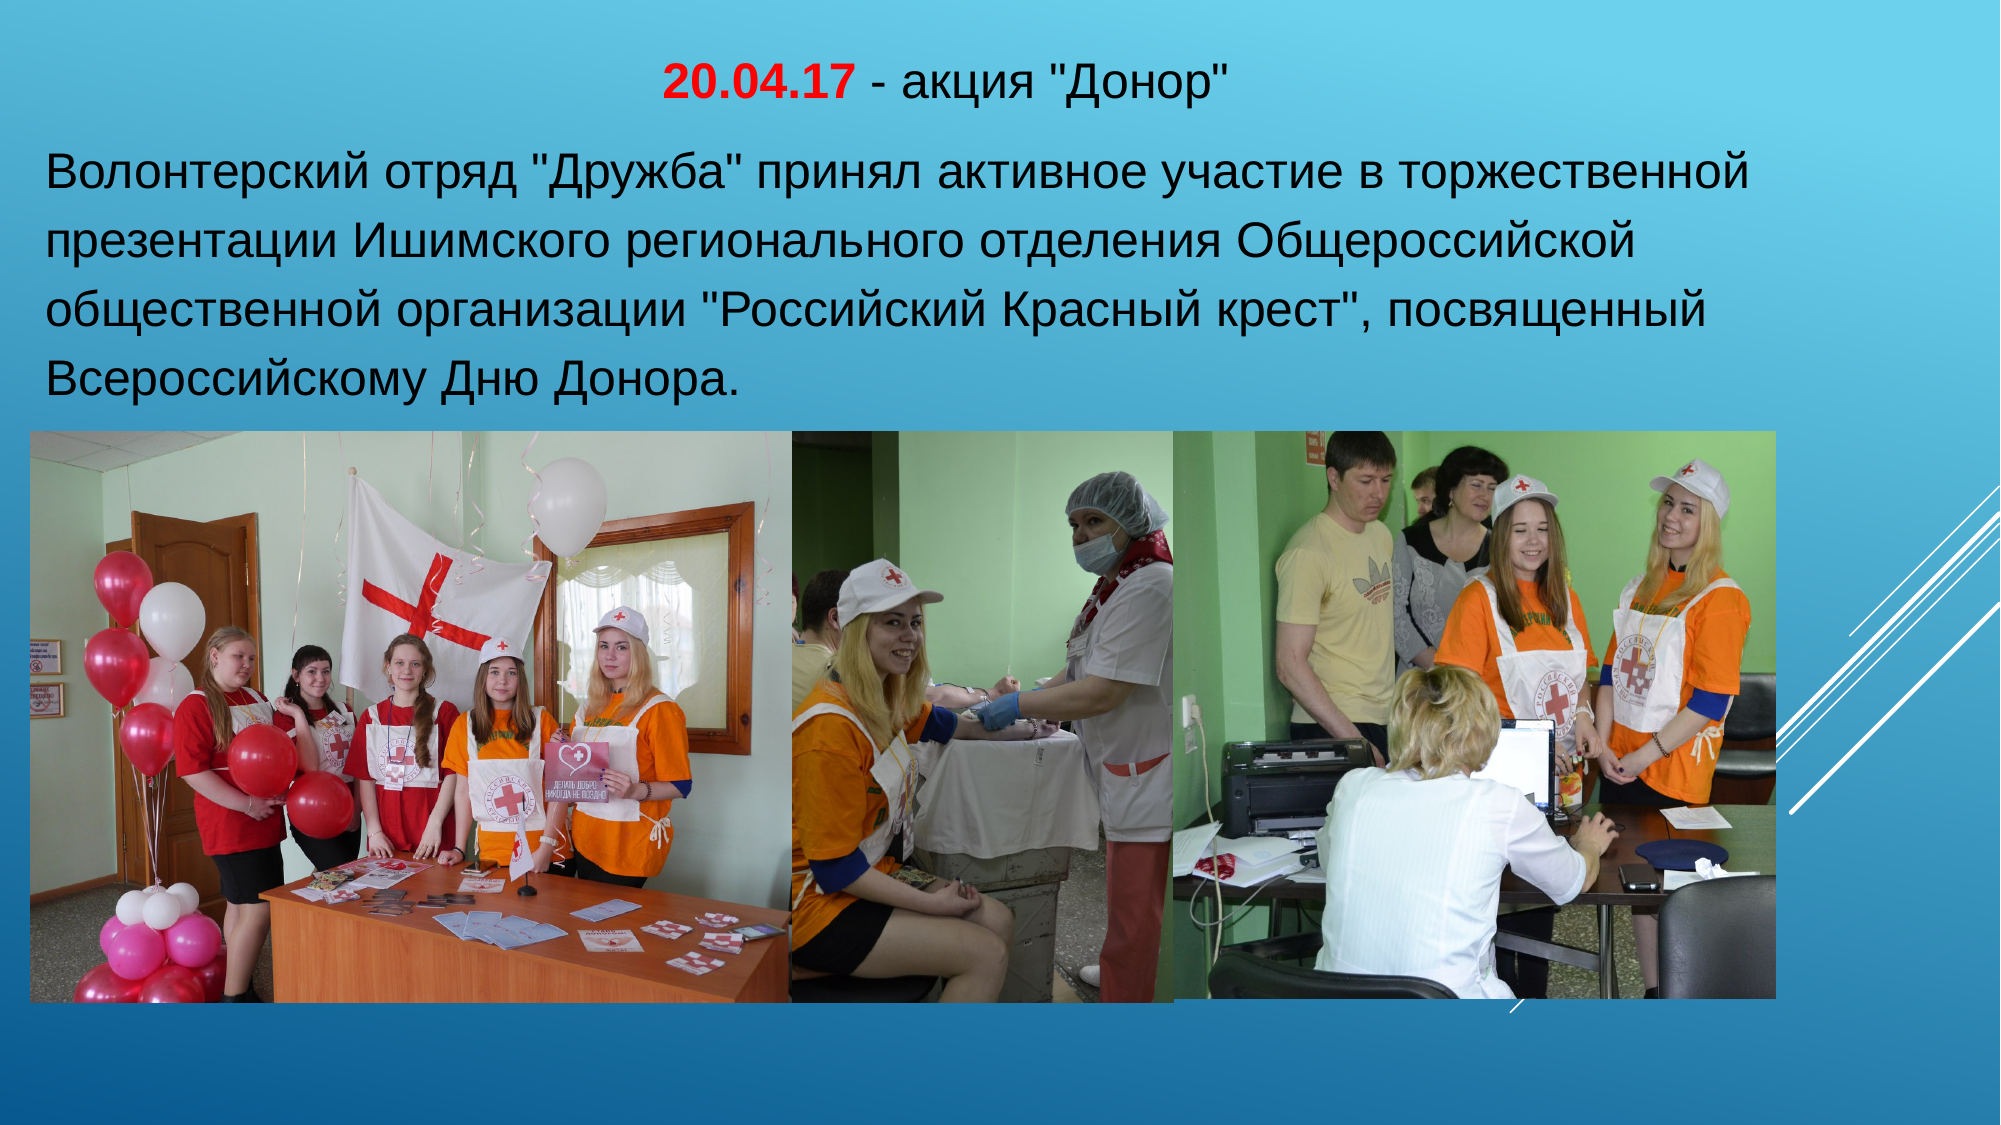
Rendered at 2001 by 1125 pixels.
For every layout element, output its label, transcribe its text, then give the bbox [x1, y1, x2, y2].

text_box 20.04.17 - акция "Донор" Волонтерский отряд "Дружба" принял активное участие в торжественной презентации Ишимского регионального отделения Общероссийской общественной организации "Российский Красный крест", посвященный Всероссийскому Дню Донора. [30, 32, 1863, 413]
picture [30, 430, 1777, 1004]
